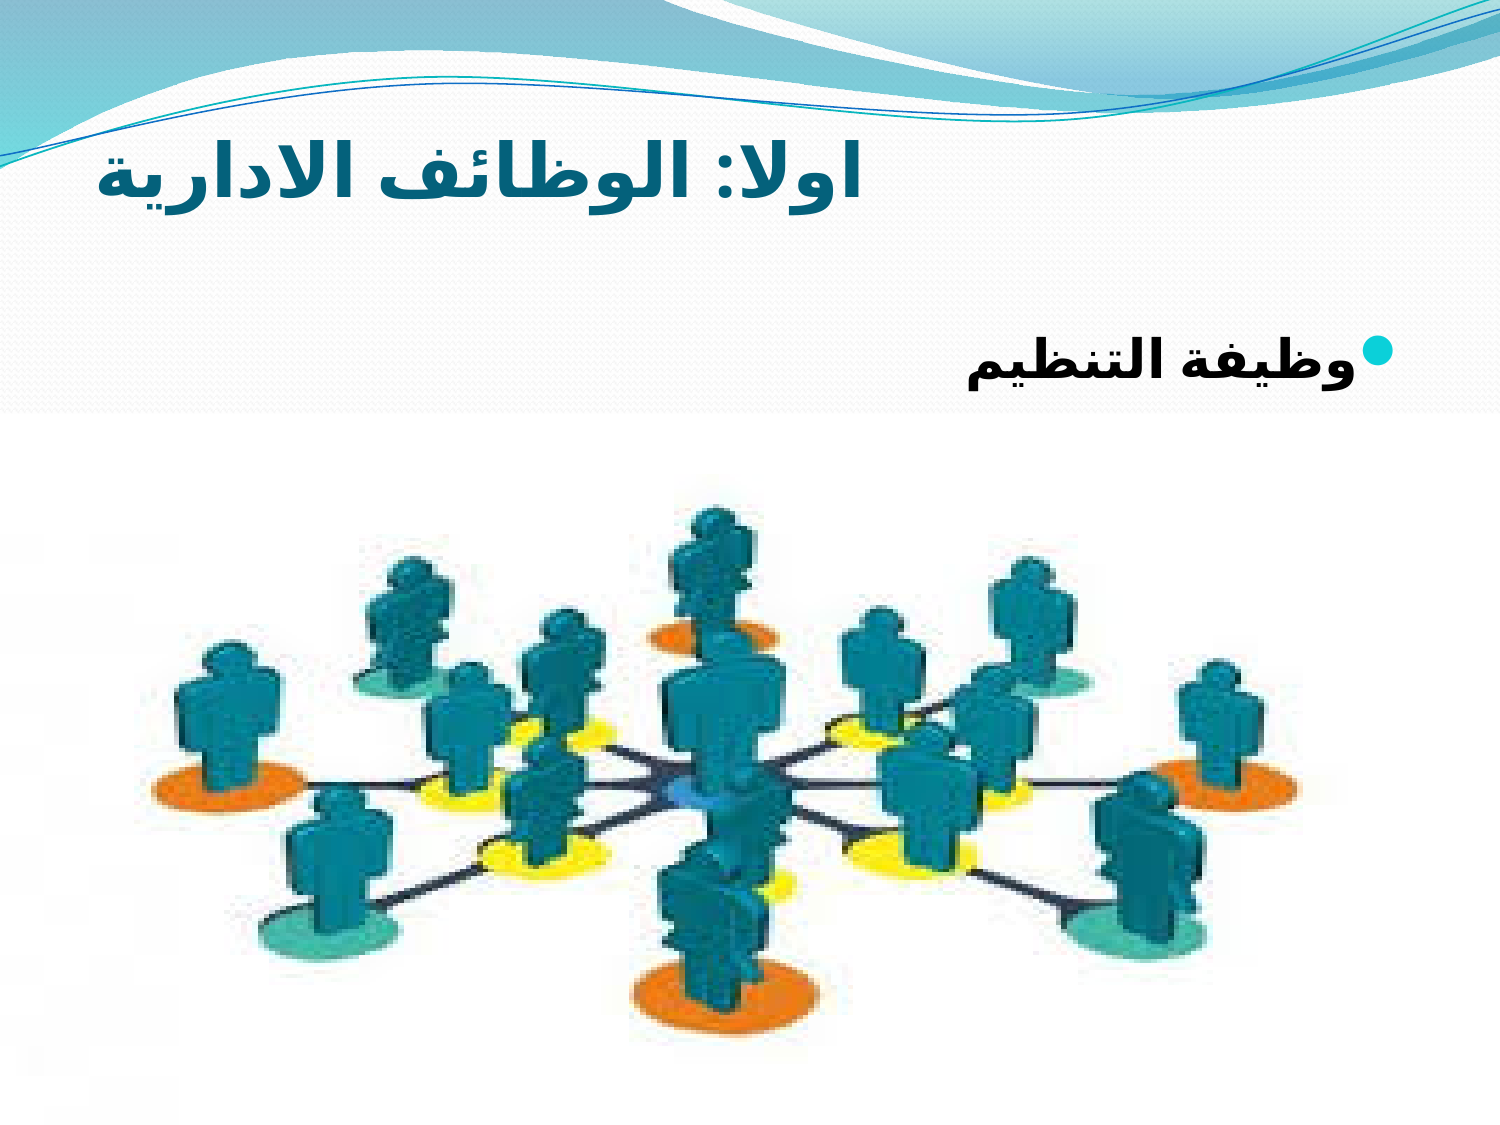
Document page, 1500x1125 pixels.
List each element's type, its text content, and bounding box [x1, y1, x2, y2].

picture [0, 414, 1500, 1125]
list وظيفة التنظيم [75, 317, 1425, 413]
title اولا: الوظائف الادارية [75, 115, 1425, 303]
